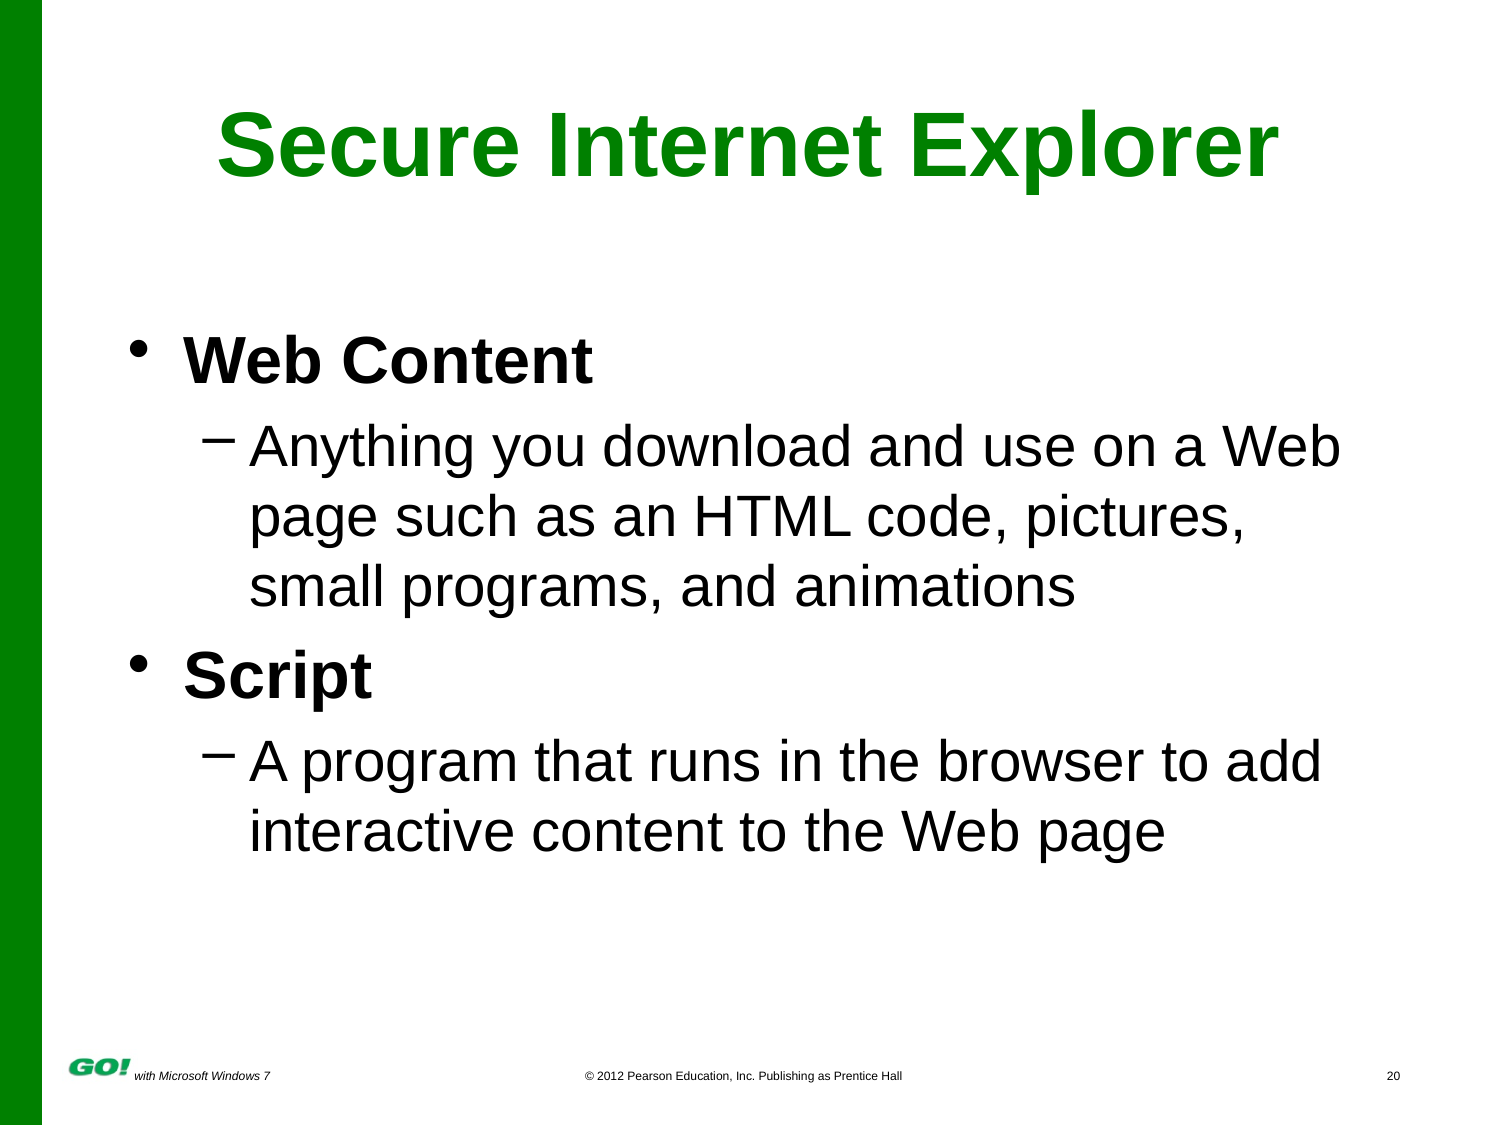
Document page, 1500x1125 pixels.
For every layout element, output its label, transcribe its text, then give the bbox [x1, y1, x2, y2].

picture [62, 1049, 138, 1086]
title Secure Internet Explorer [73, 45, 1424, 234]
list Web Content Anything you download and use on a Web page such as an HTML code, pictures, small programs, and animations Script A program that runs in the browser to add interactive content to the Web page [112, 324, 1388, 1001]
